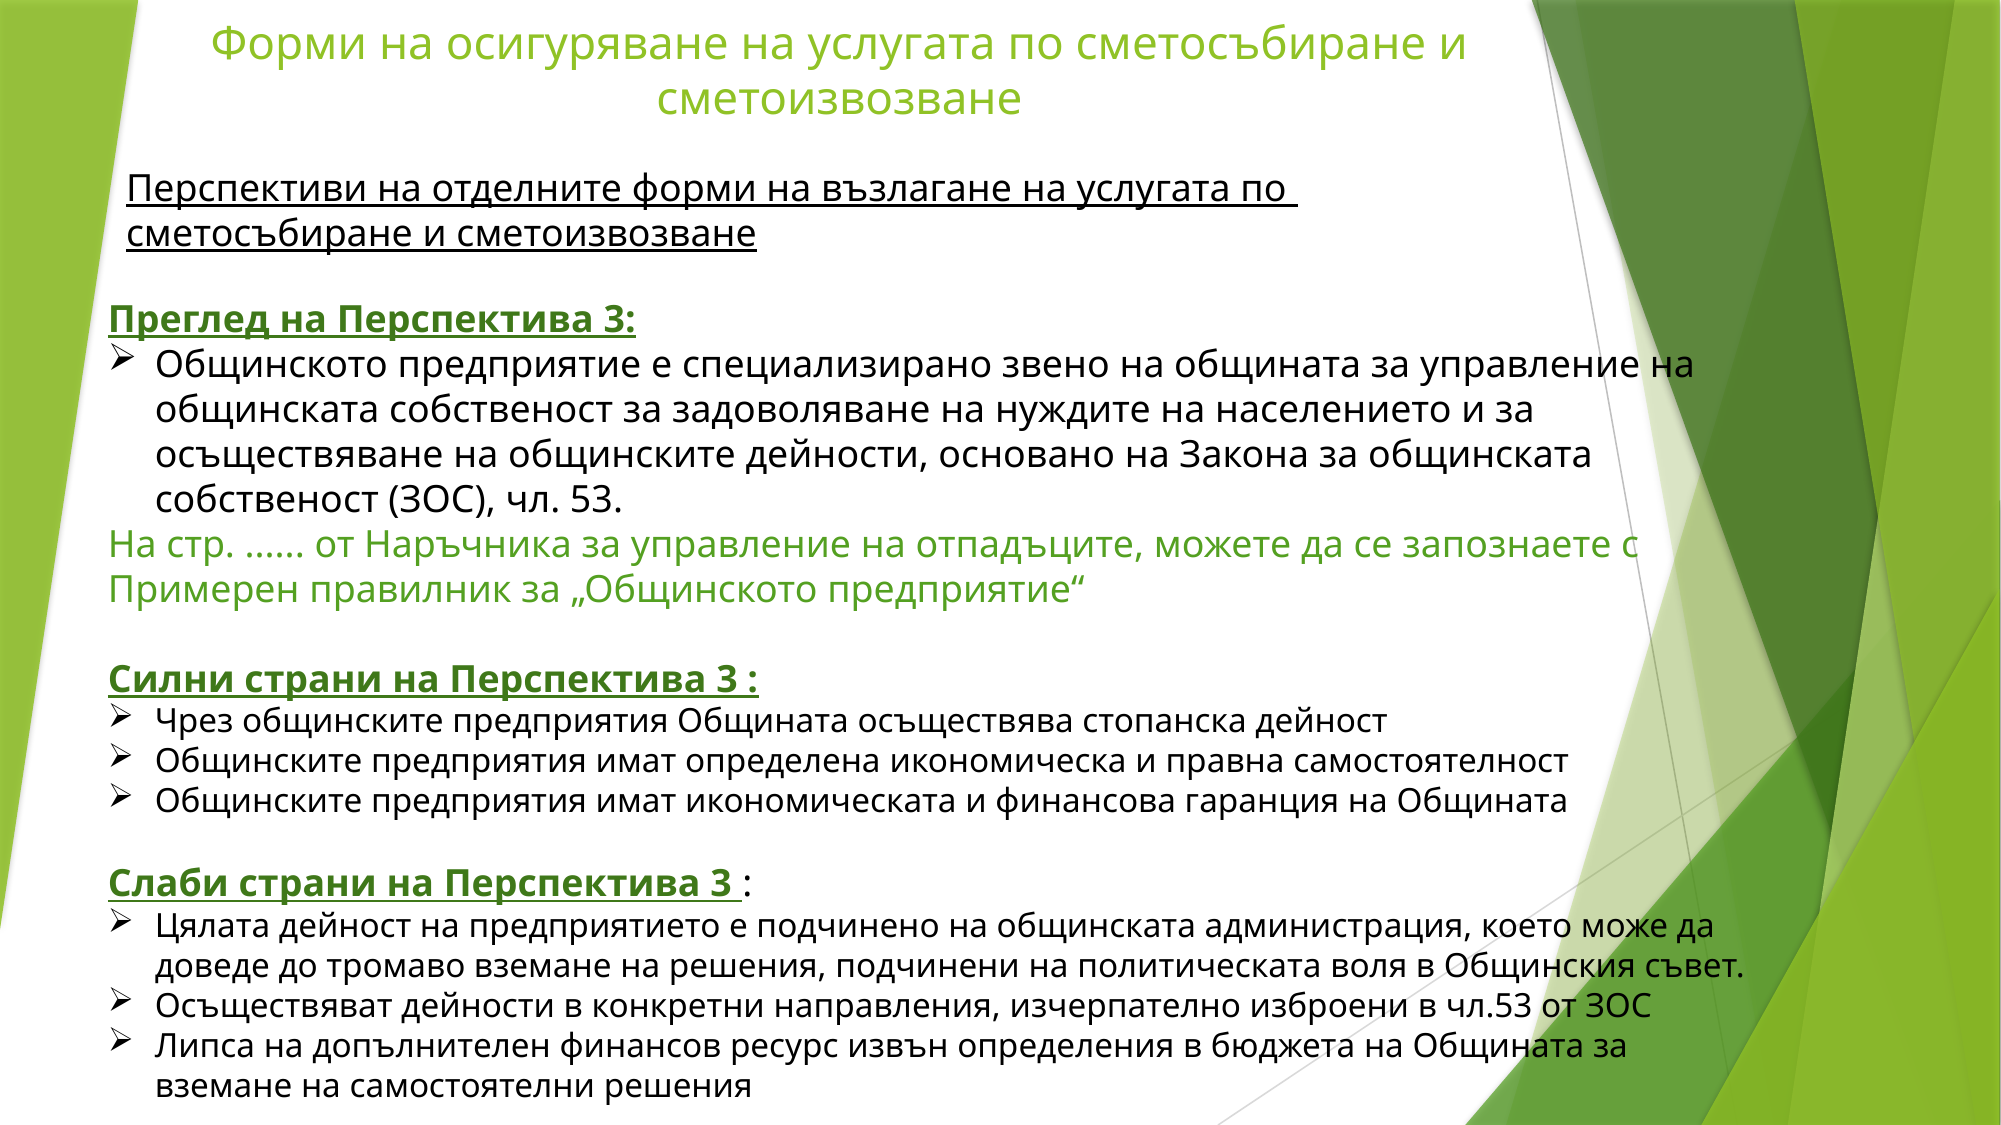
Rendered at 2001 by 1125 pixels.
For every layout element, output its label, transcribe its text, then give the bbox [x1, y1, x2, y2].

text_box Перспективи на отделните форми на възлагане на услугата по сметосъбиране и сметоизвозване [111, 156, 1748, 261]
text_box Форми на осигуряване на услугата по сметосъбиране и сметоизвозване [65, 25, 1614, 132]
text_box Преглед на Перспектива 3: Общинското предприятие е специализирано звено на общината за управление на общинската собственост за задоволяване на нуждите на населението и за осъществяване на общинските дейности, основано на Закона за общинската собственост (ЗОС), чл. 53. На стр. ...... от Наръчника за управление на отпадъците, можете да се запознаете с Примерен правилник за „Общинското предприятие“ Силни страни на Перспектива 3 : Чрез общинските предприятия Общината осъществява стопанска дейност Общинските предприятия имат определена икономическа и правна самостоятелност Общинските предприятия имат икономическата и финансова гаранция на Общината Слаби страни на Перспектива 3 : Цялата дейност на предприятието е подчинено на общинската администрация, което може да доведе до тромаво вземане на решения, подчинени на политическата воля в Общинския съвет. Осъществяват дейности в конкретни направления, изчерпателно изброени в чл.53 от ЗОС Липса на допълнителен финансов ресурс извън определения в бюджета на Общината за вземане на самостоятелни решения [93, 287, 1771, 1112]
